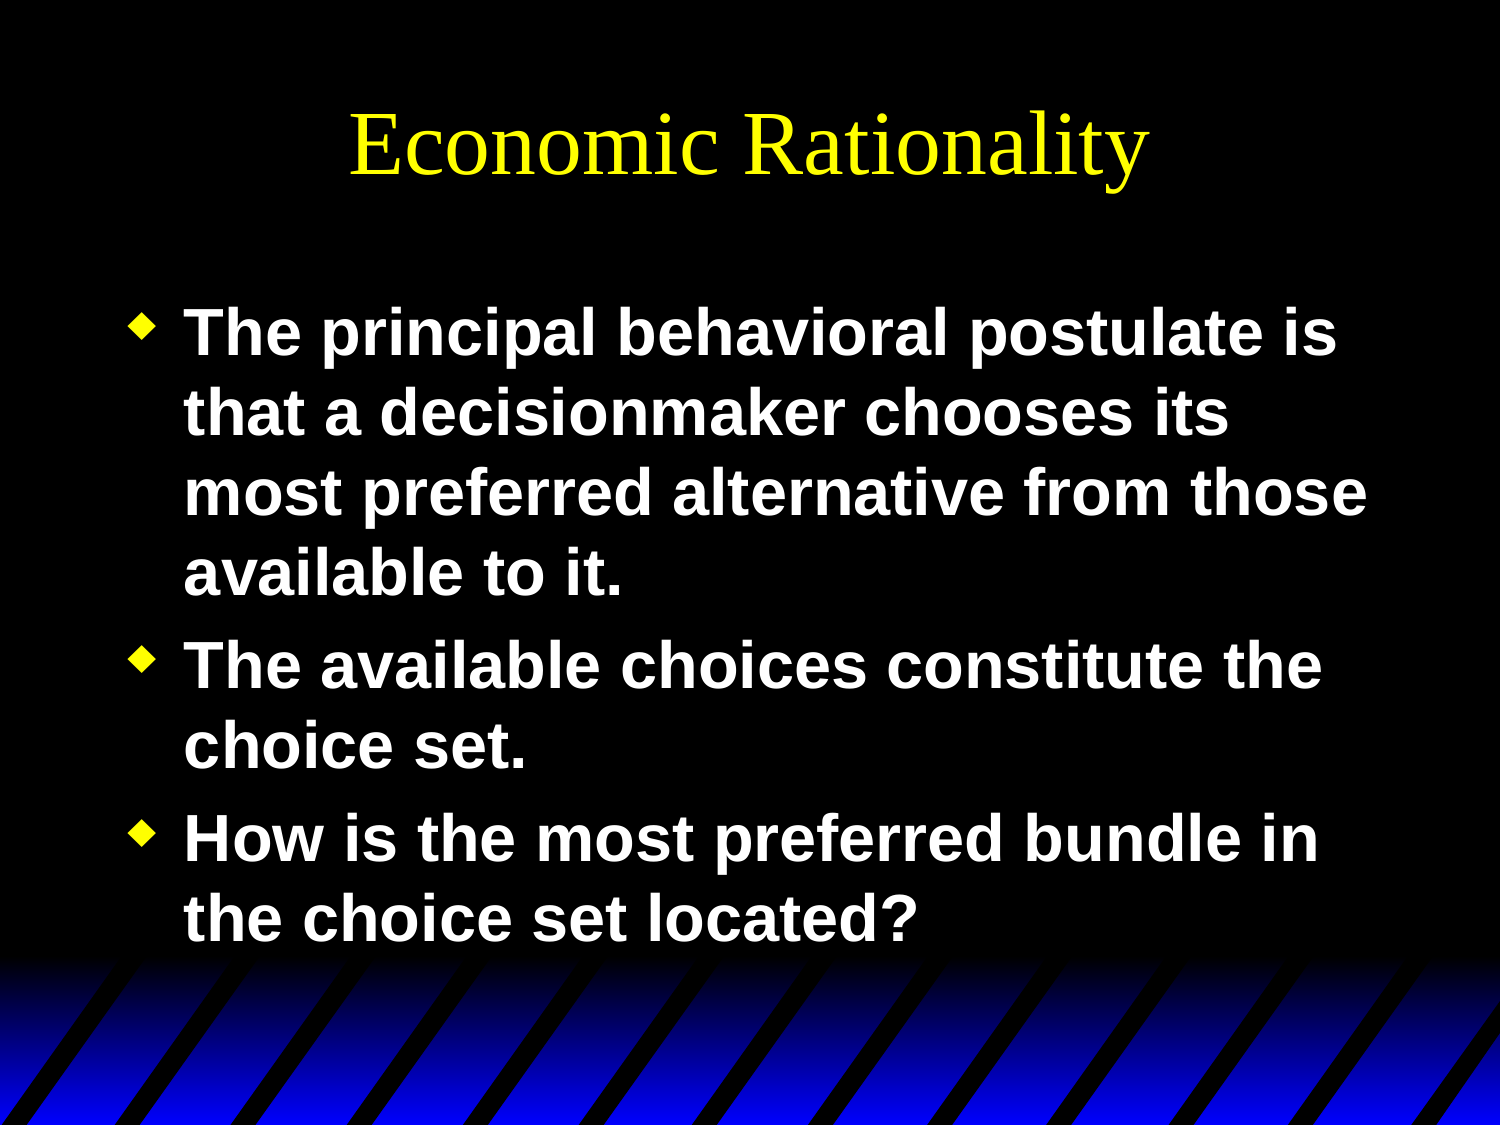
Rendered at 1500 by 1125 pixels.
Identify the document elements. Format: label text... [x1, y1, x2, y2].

title Economic Rationality [112, 37, 1388, 238]
list The principal behavioral postulate is that a decisionmaker chooses its most preferred alternative from those available to it. The available choices constitute the choice set. How is the most preferred bundle in the choice set located? [112, 281, 1388, 963]
